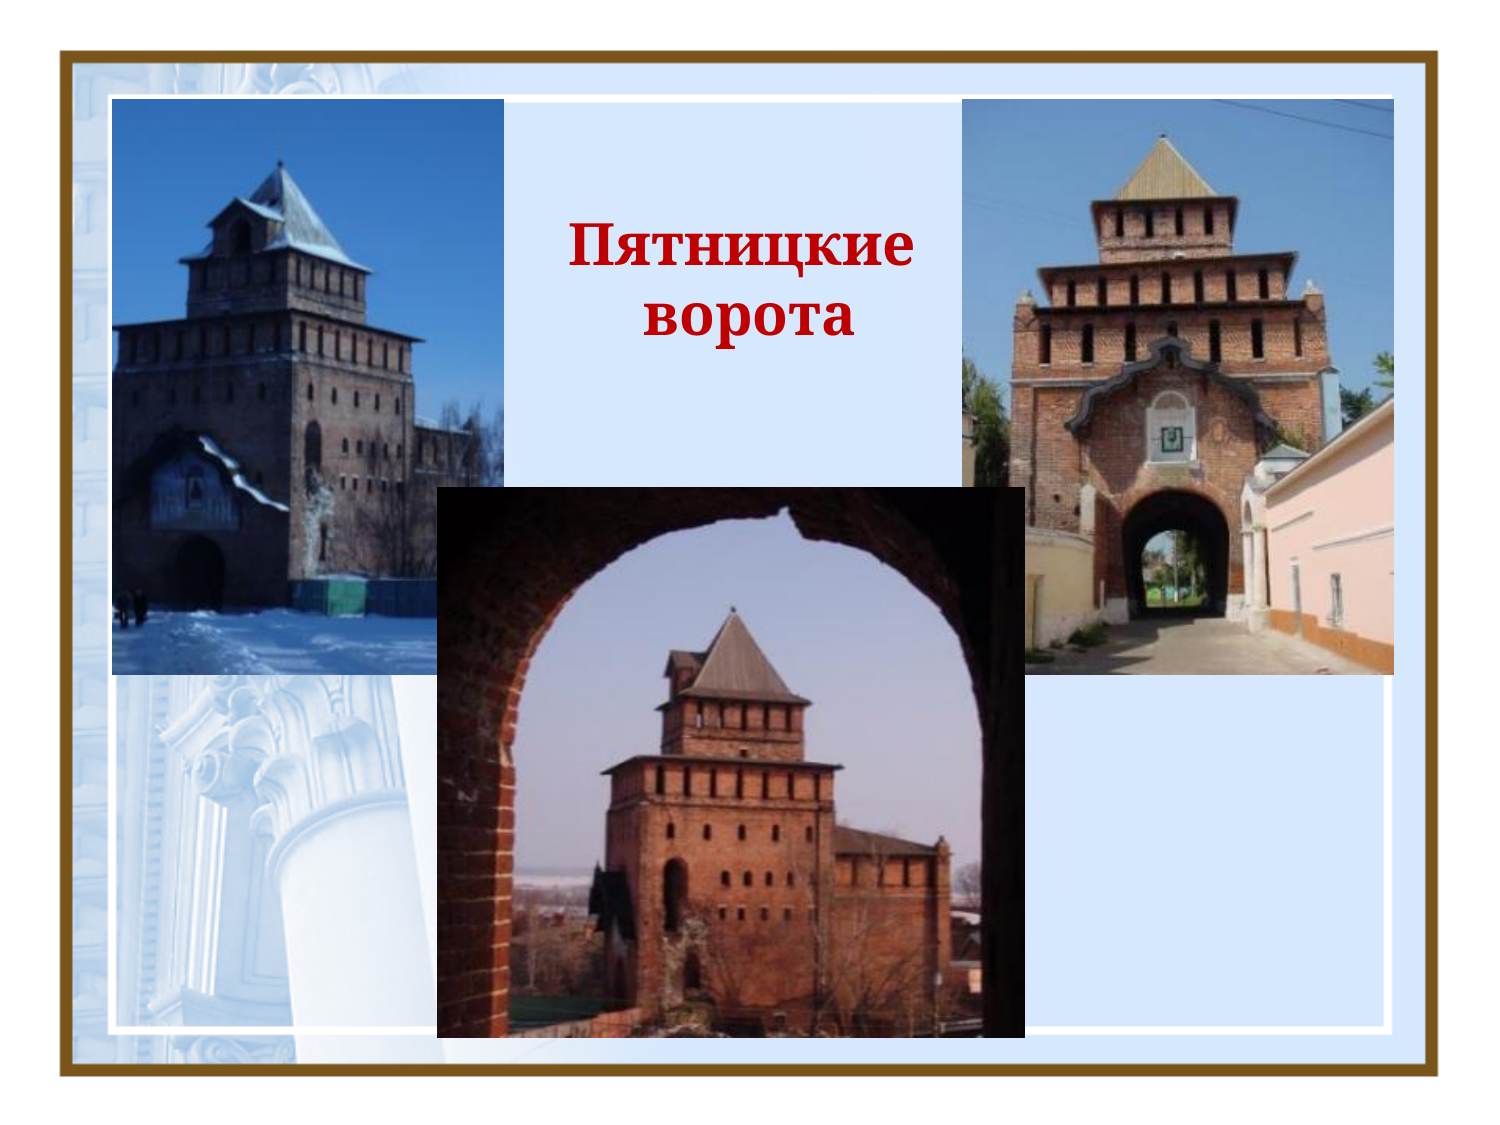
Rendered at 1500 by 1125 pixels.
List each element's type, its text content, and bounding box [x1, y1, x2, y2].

picture [0, 0, 1500, 1125]
text_box Пятницкие ворота [553, 199, 946, 355]
